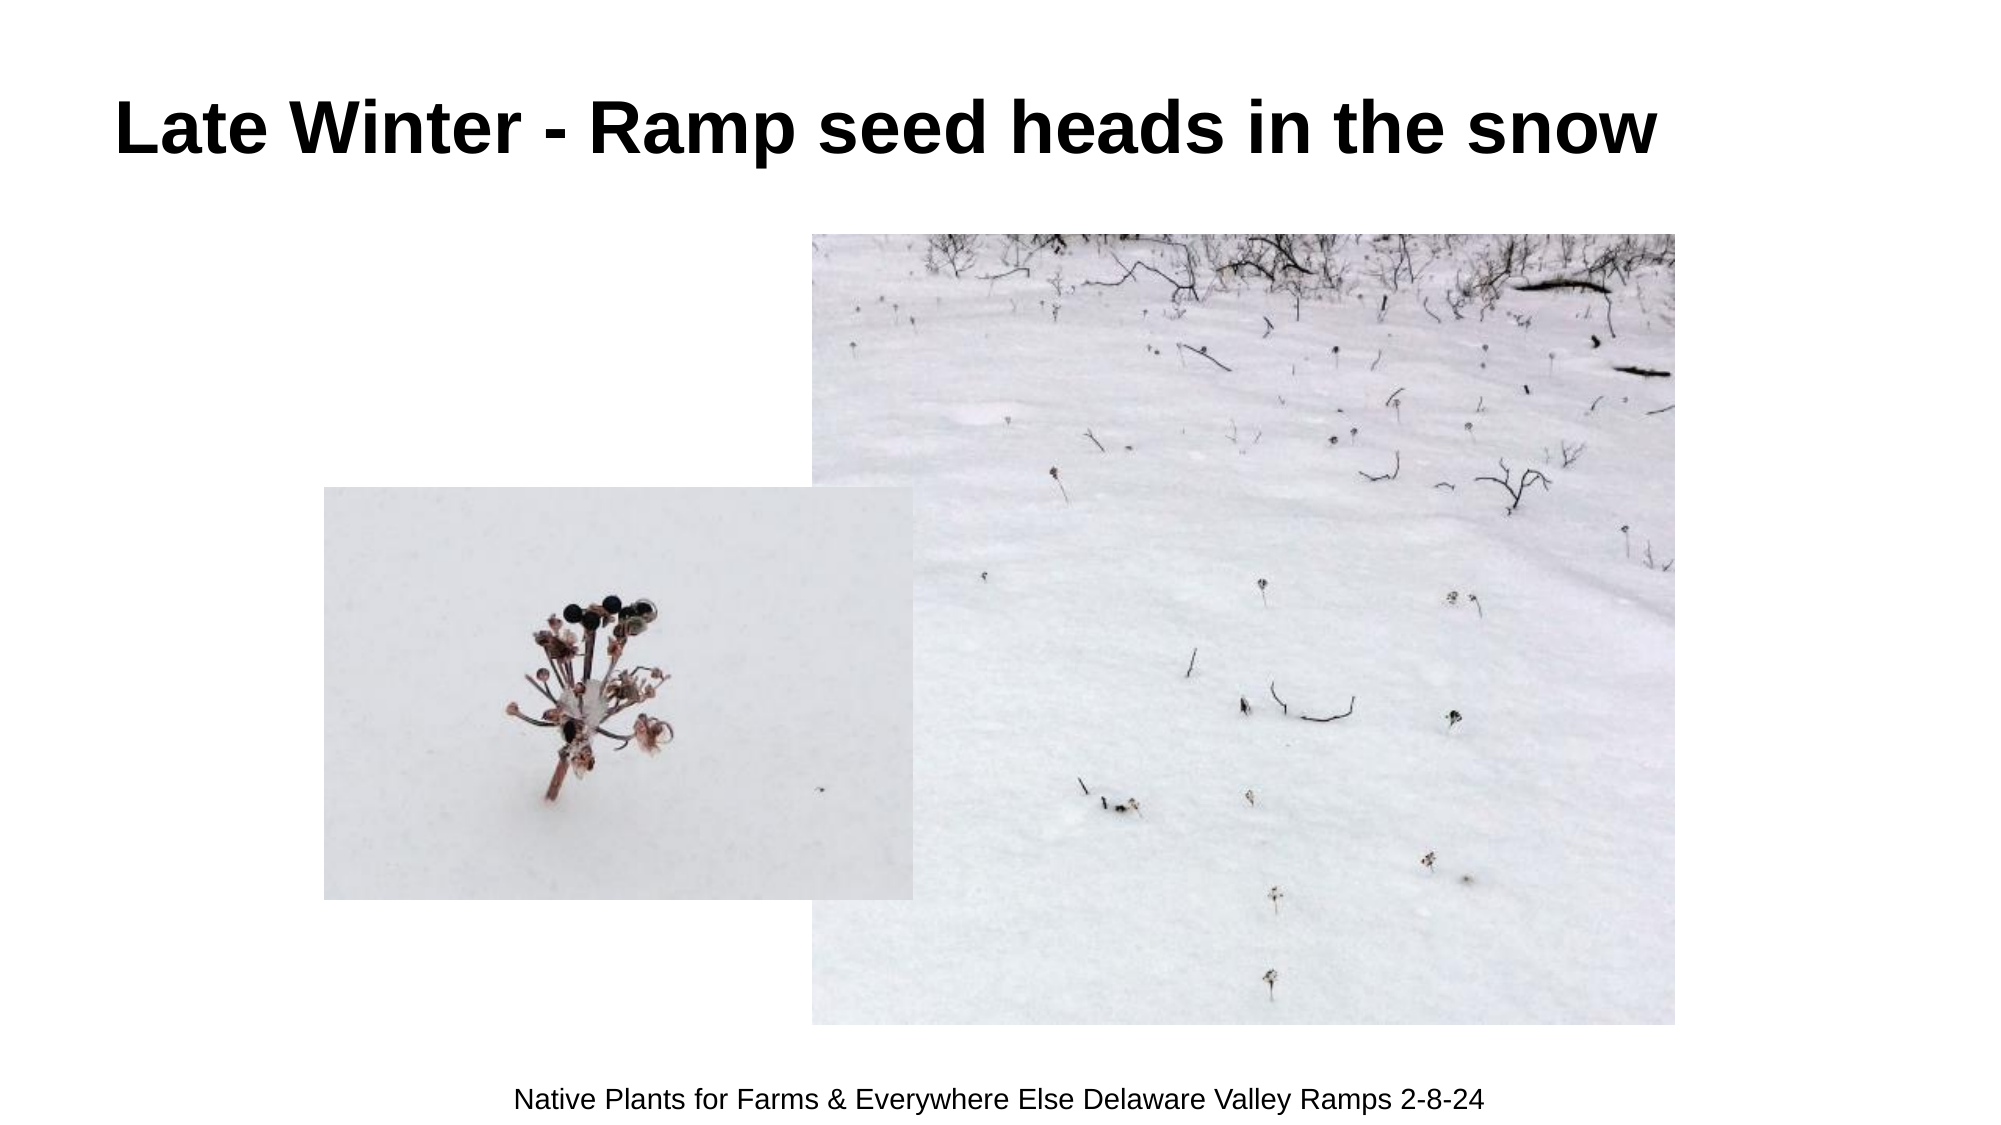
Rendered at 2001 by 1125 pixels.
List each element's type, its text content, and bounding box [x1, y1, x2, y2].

picture [324, 234, 1675, 1025]
title Late Winter - Ramp seed heads in the snow [99, 0, 1900, 185]
